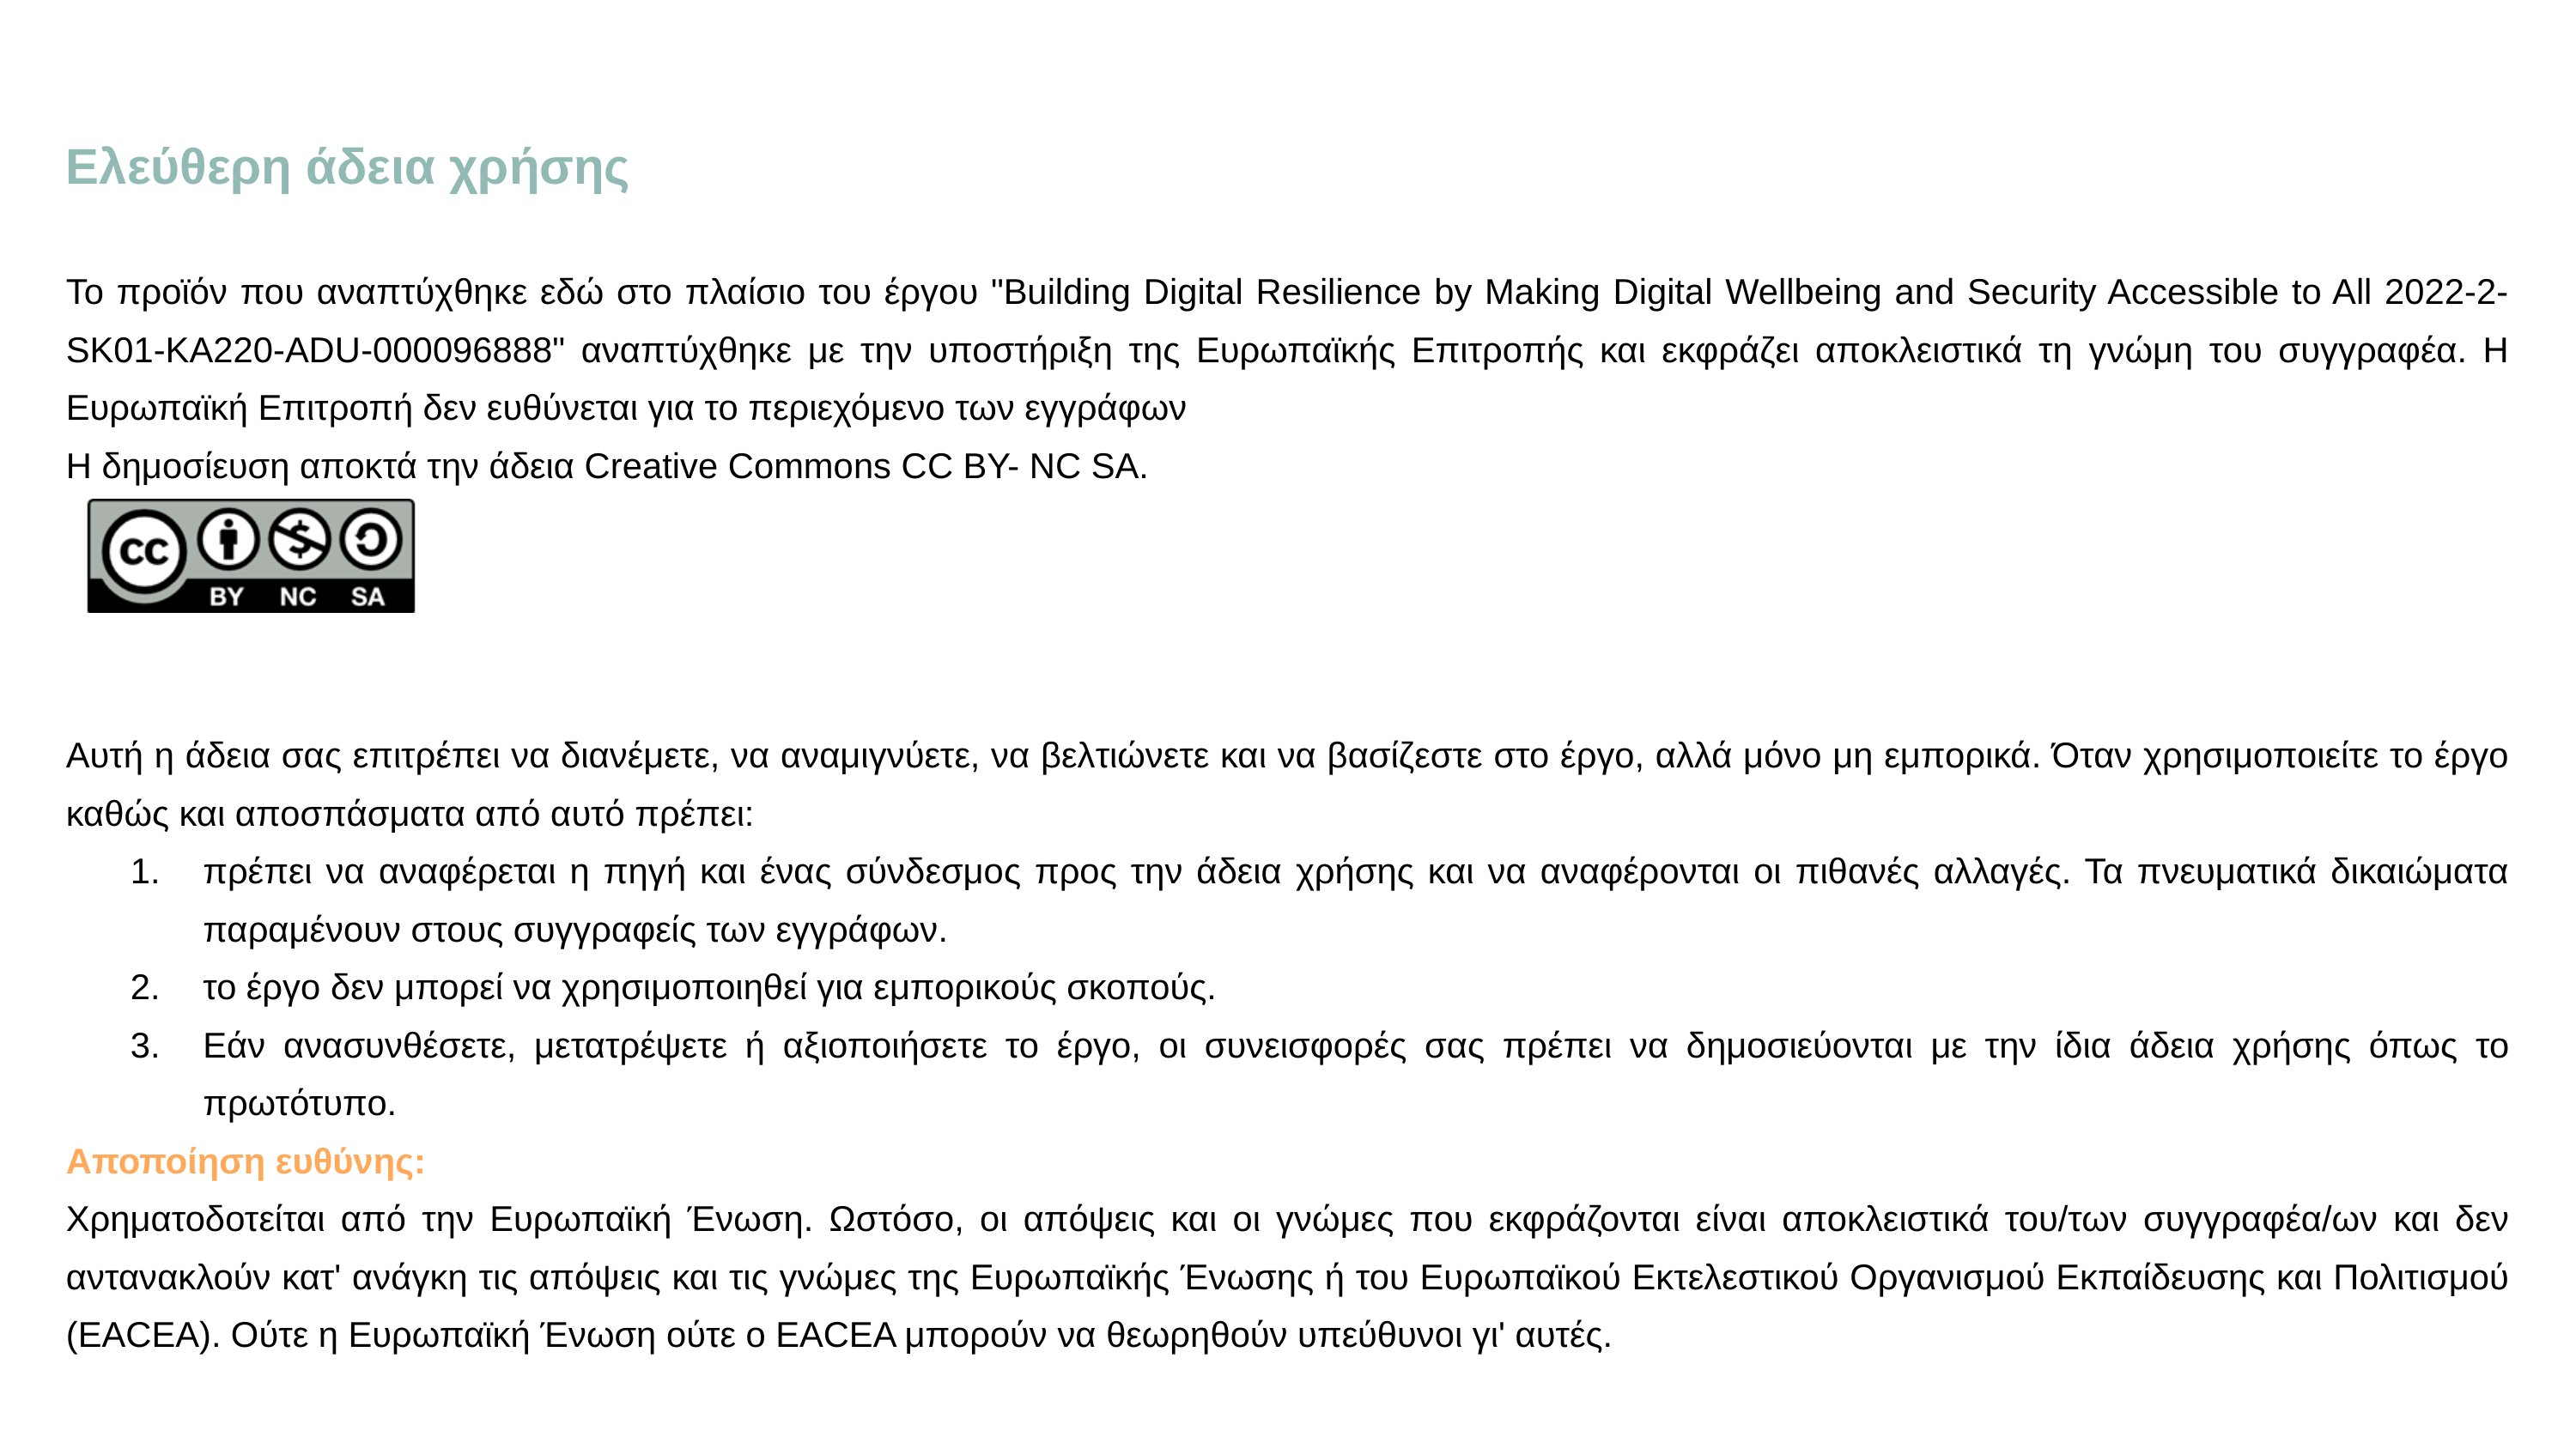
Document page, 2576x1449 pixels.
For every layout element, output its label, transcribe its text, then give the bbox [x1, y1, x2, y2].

text_box Ελεύθερη άδεια χρήσης Το προϊόν που αναπτύχθηκε εδώ στο πλαίσιο του έργου "Building Digital Resilience by Making Digital Wellbeing and Security Accessible to All 2022-2-SK01-KA220-ADU-000096888" αναπτύχθηκε με την υποστήριξη της Ευρωπαϊκής Επιτροπής και εκφράζει αποκλειστικά τη γνώμη του συγγραφέα. Η Ευρωπαϊκή Επιτροπή δεν ευθύνεται για το περιεχόμενο των εγγράφων Η δημοσίευση αποκτά την άδεια Creative Commons CC BY- NC SA. Αυτή η άδεια σας επιτρέπει να διανέμετε, να αναμιγνύετε, να βελτιώνετε και να βασίζεστε στο έργο, αλλά μόνο μη εμπορικά. Όταν χρησιμοποιείτε το έργο καθώς και αποσπάσματα από αυτό πρέπει: πρέπει να αναφέρεται η πηγή και ένας σύνδεσμος προς την άδεια χρήσης και να αναφέρονται οι πιθανές αλλαγές. Τα πνευματικά δικαιώματα παραμένουν στους συγγραφείς των εγγράφων. το έργο δεν μπορεί να χρησιμοποιηθεί για εμπορικούς σκοπούς. Εάν ανασυνθέσετε, μετατρέψετε ή αξιοποιήσετε το έργο, οι συνεισφορές σας πρέπει να δημοσιεύονται με την ίδια άδεια χρήσης όπως το πρωτότυπο. Αποποίηση ευθύνης: Χρηματοδοτείται από την Ευρωπαϊκή Ένωση. Ωστόσο, οι απόψεις και οι γνώμες που εκφράζονται είναι αποκλειστικά του/των συγγραφέα/ων και δεν αντανακλούν κατ' ανάγκη τις απόψεις και τις γνώμες της Ευρωπαϊκής Ένωσης ή του Ευρωπαϊκού Εκτελεστικού Οργανισμού Εκπαίδευσης και Πολιτισμού (EACEA). Ούτε η Ευρωπαϊκή Ένωση ούτε ο EACEA μπορούν να θεωρηθούν υπεύθυνοι γι' αυτές. [65, 137, 2511, 1413]
text_box [85, 499, 416, 613]
